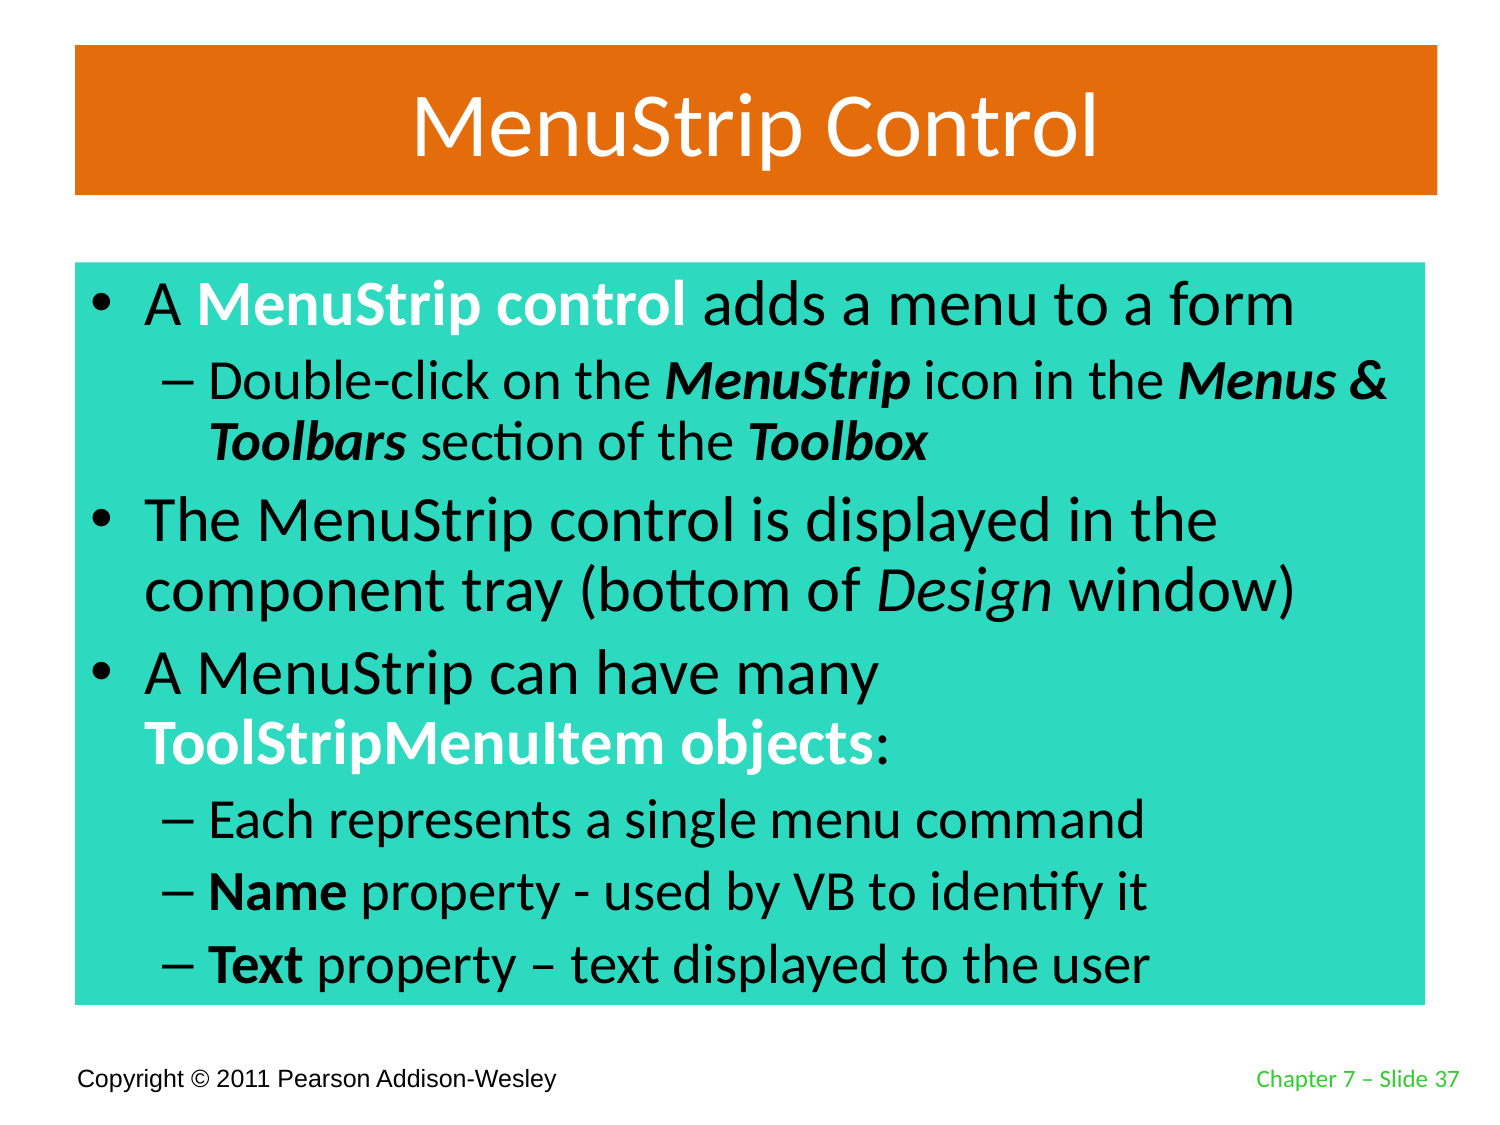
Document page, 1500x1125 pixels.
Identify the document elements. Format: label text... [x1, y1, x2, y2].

list A MenuStrip control adds a menu to a form Double-click on the MenuStrip icon in the Menus & Toolbars section of the Toolbox The MenuStrip control is displayed in the component tray (bottom of Design window) A MenuStrip can have many ToolStripMenuItem objects: Each represents a single menu command Name property - used by VB to identify it Text property – text displayed to the user [75, 262, 1425, 1005]
title MenuStrip Control [75, 45, 1438, 196]
slide_number Chapter 7 – Slide 37 [1162, 1024, 1476, 1101]
